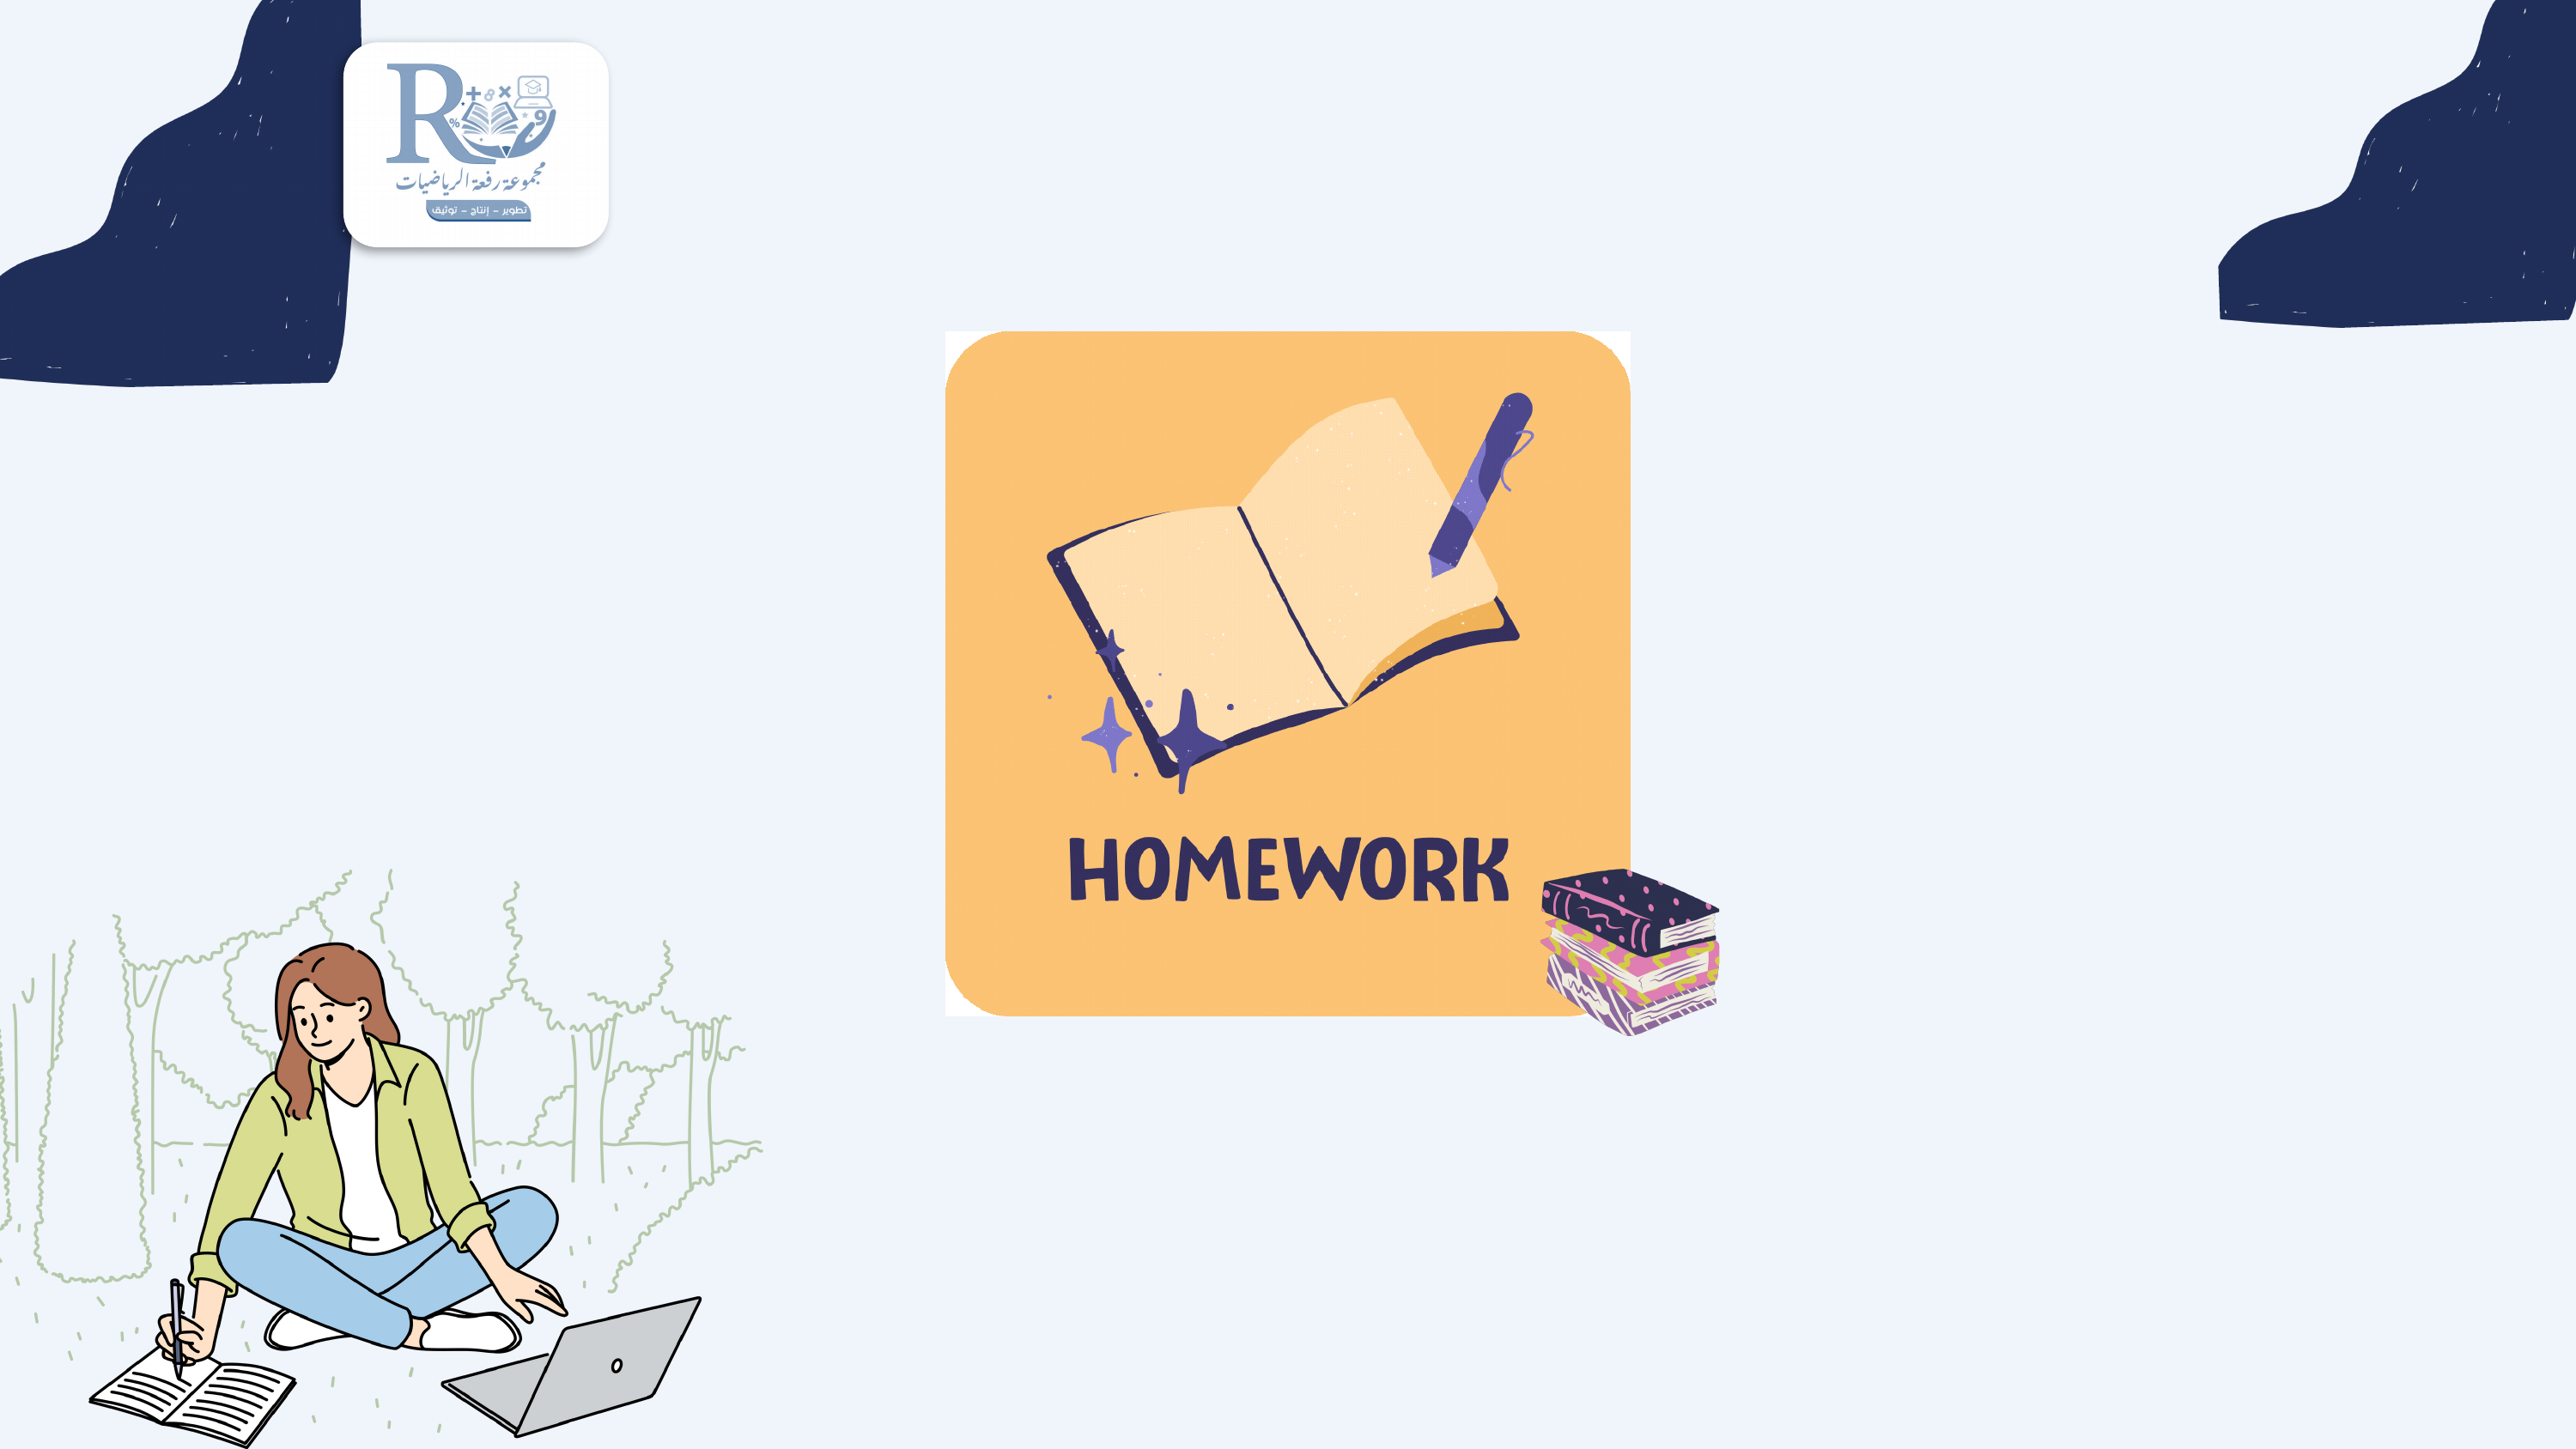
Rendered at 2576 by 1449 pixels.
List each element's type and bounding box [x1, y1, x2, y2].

picture [343, 42, 610, 248]
picture [945, 331, 1631, 1016]
text_box [1540, 869, 1720, 1036]
text_box [2208, 0, 2576, 332]
text_box [0, 0, 369, 391]
text_box [0, 869, 763, 1449]
